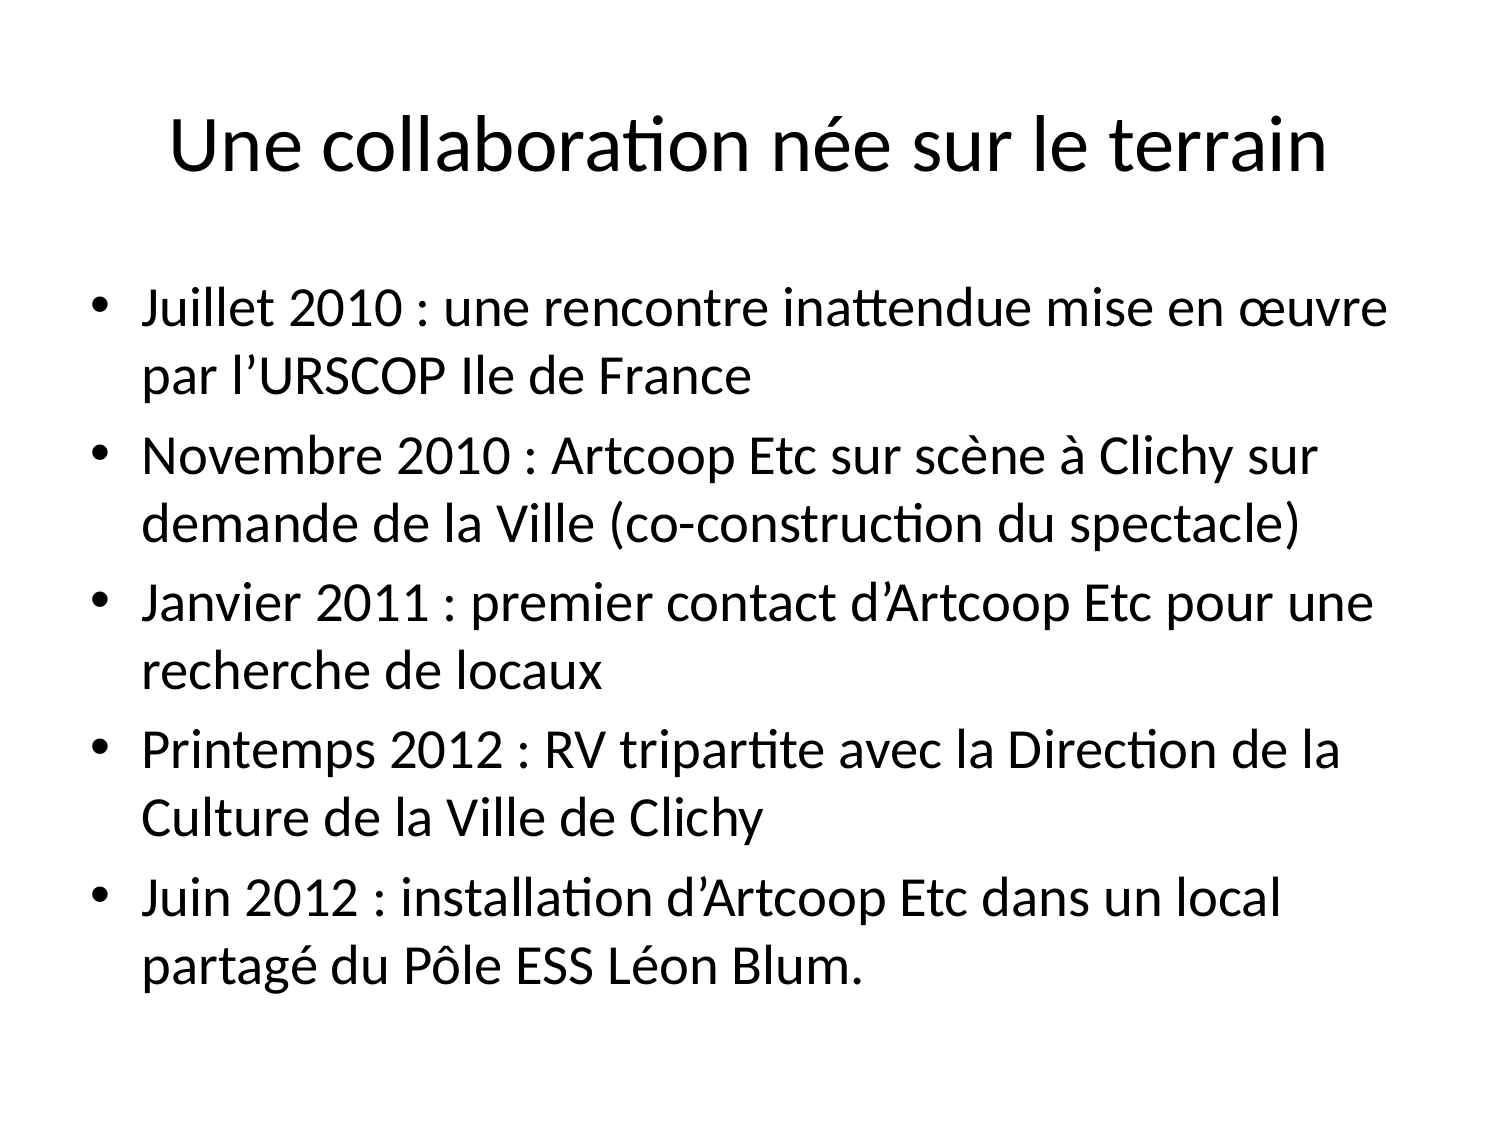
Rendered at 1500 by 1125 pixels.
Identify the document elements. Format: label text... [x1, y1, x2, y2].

list Juillet 2010 : une rencontre inattendue mise en œuvre par l’URSCOP Ile de France Novembre 2010 : Artcoop Etc sur scène à Clichy sur demande de la Ville (co-construction du spectacle) Janvier 2011 : premier contact d’Artcoop Etc pour une recherche de locaux Printemps 2012 : RV tripartite avec la Direction de la Culture de la Ville de Clichy Juin 2012 : installation d’Artcoop Etc dans un local partagé du Pôle ESS Léon Blum. [75, 262, 1425, 1005]
title Une collaboration née sur le terrain [75, 45, 1425, 233]
